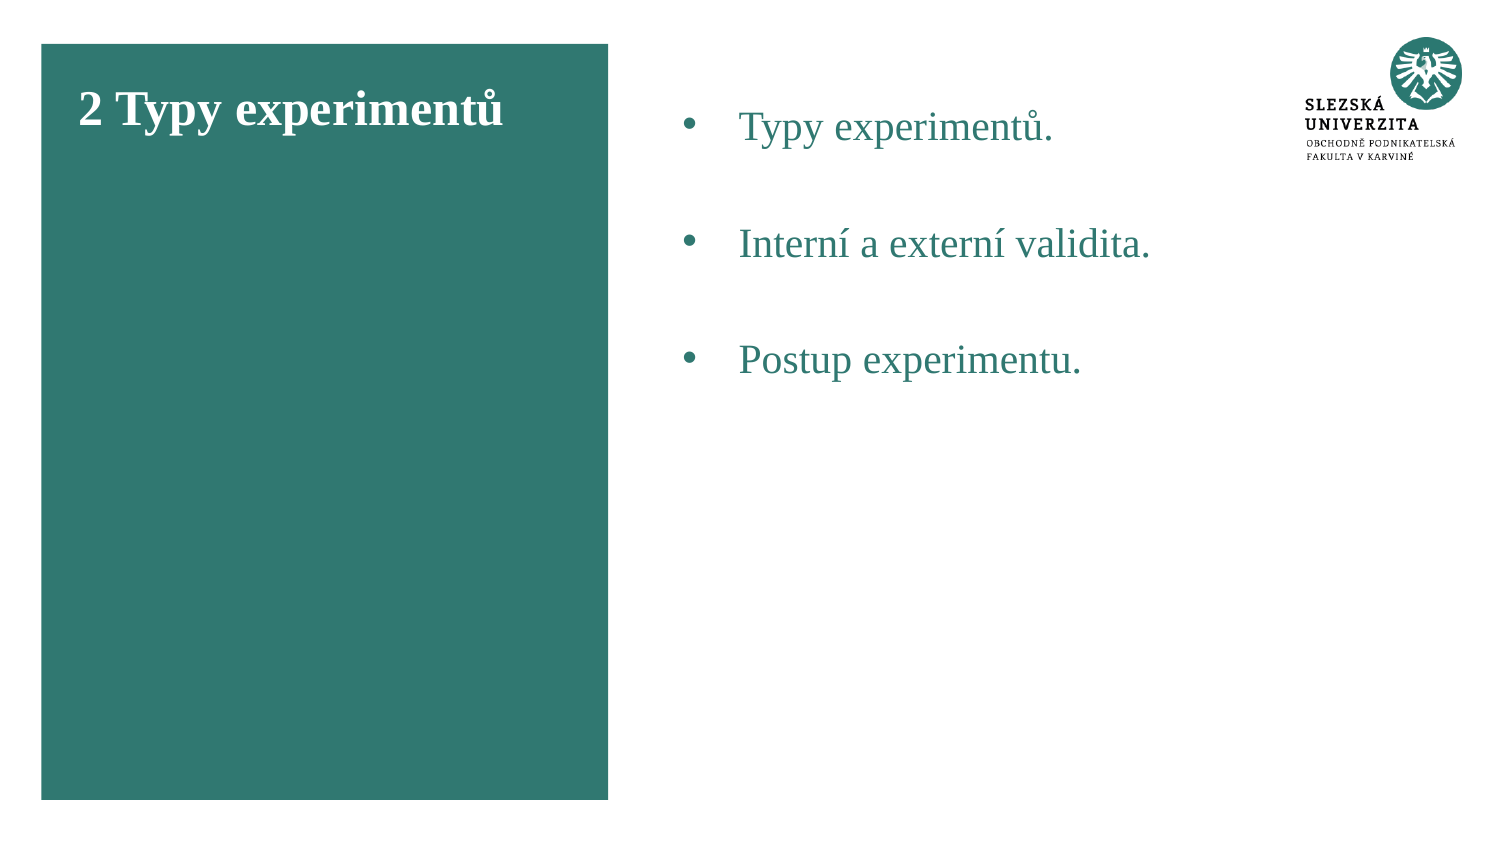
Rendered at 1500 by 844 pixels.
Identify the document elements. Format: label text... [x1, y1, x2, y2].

text_box Typy experimentů. Interní a externí validita. Postup experimentu. [667, 91, 1306, 588]
text_box 2 Typy experimentů [63, 67, 586, 588]
text_box [39, 42, 610, 802]
picture [1304, 36, 1463, 160]
